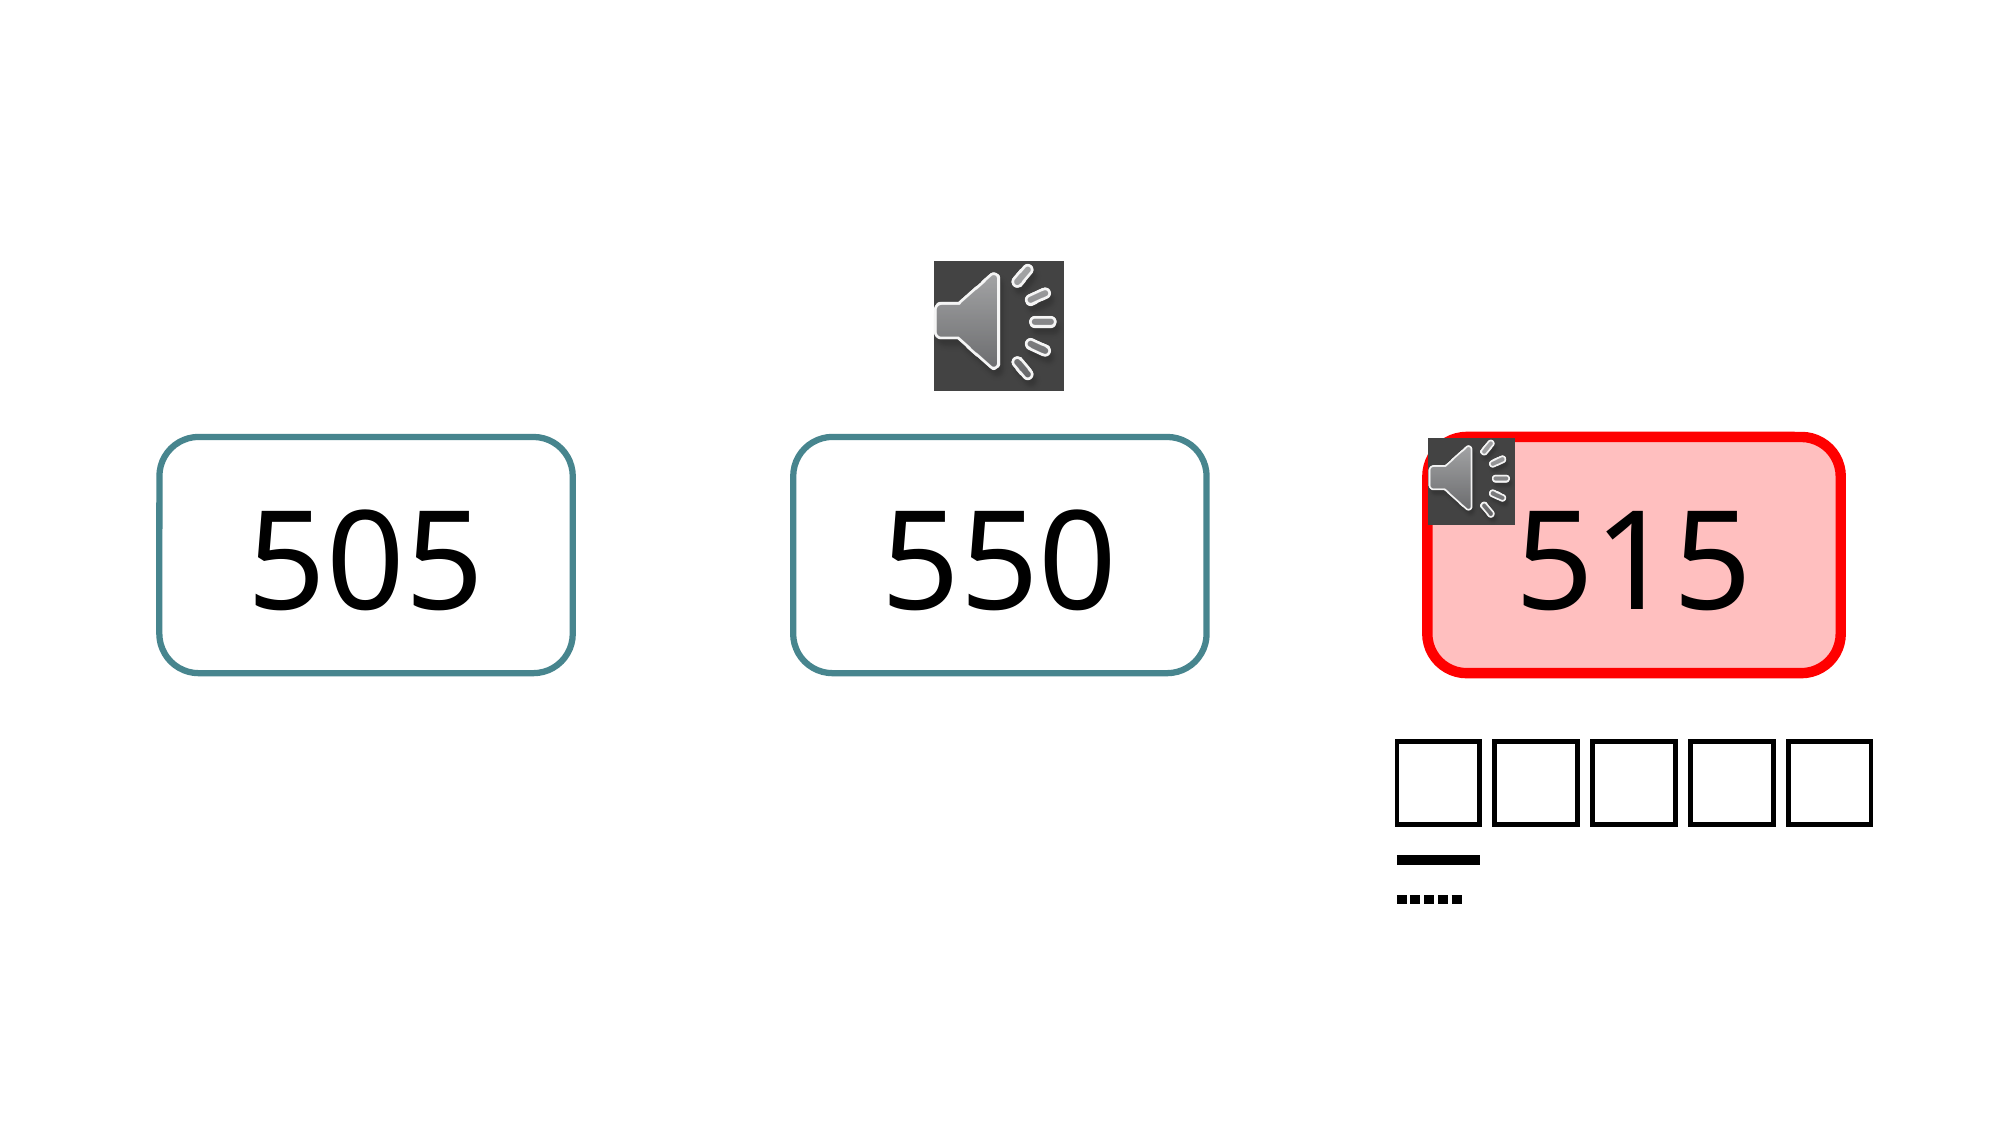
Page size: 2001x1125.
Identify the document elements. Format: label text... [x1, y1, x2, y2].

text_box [1396, 741, 1872, 825]
picture [932, 259, 1065, 392]
picture [1427, 436, 1516, 526]
text_box 515 [1427, 436, 1841, 674]
text_box 550 [793, 436, 1207, 674]
text_box 505 [158, 435, 574, 675]
